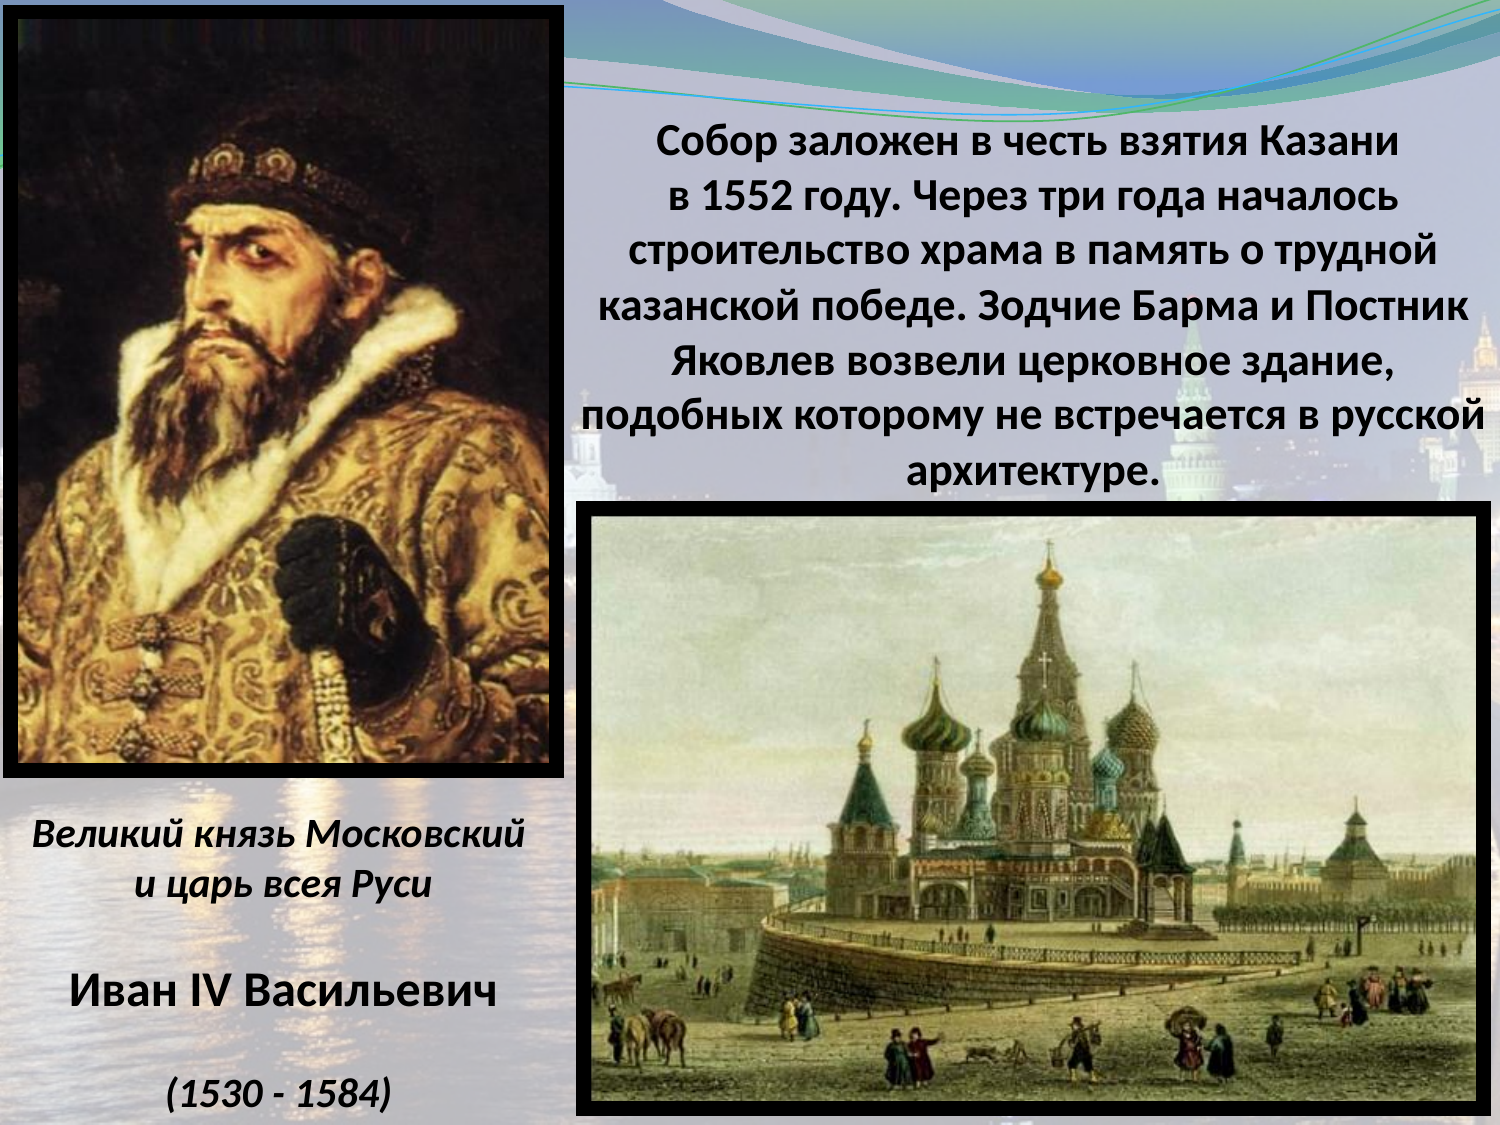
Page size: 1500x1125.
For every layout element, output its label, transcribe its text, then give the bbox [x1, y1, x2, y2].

text_box Собор заложен в честь взятия Казани в 1552 году. Через три года началось строительство храма в память о трудной казанской победе. Зодчие Барма и Постник Яковлев возвели церковное здание, подобных которому не встречается в русской архитектуре. [565, 101, 1500, 290]
text_box Великий князь Московский и царь всея Руси Иван IV Васильевич (1530 - 1584) [0, 798, 567, 1010]
picture [17, 18, 550, 764]
picture [590, 514, 1477, 1102]
